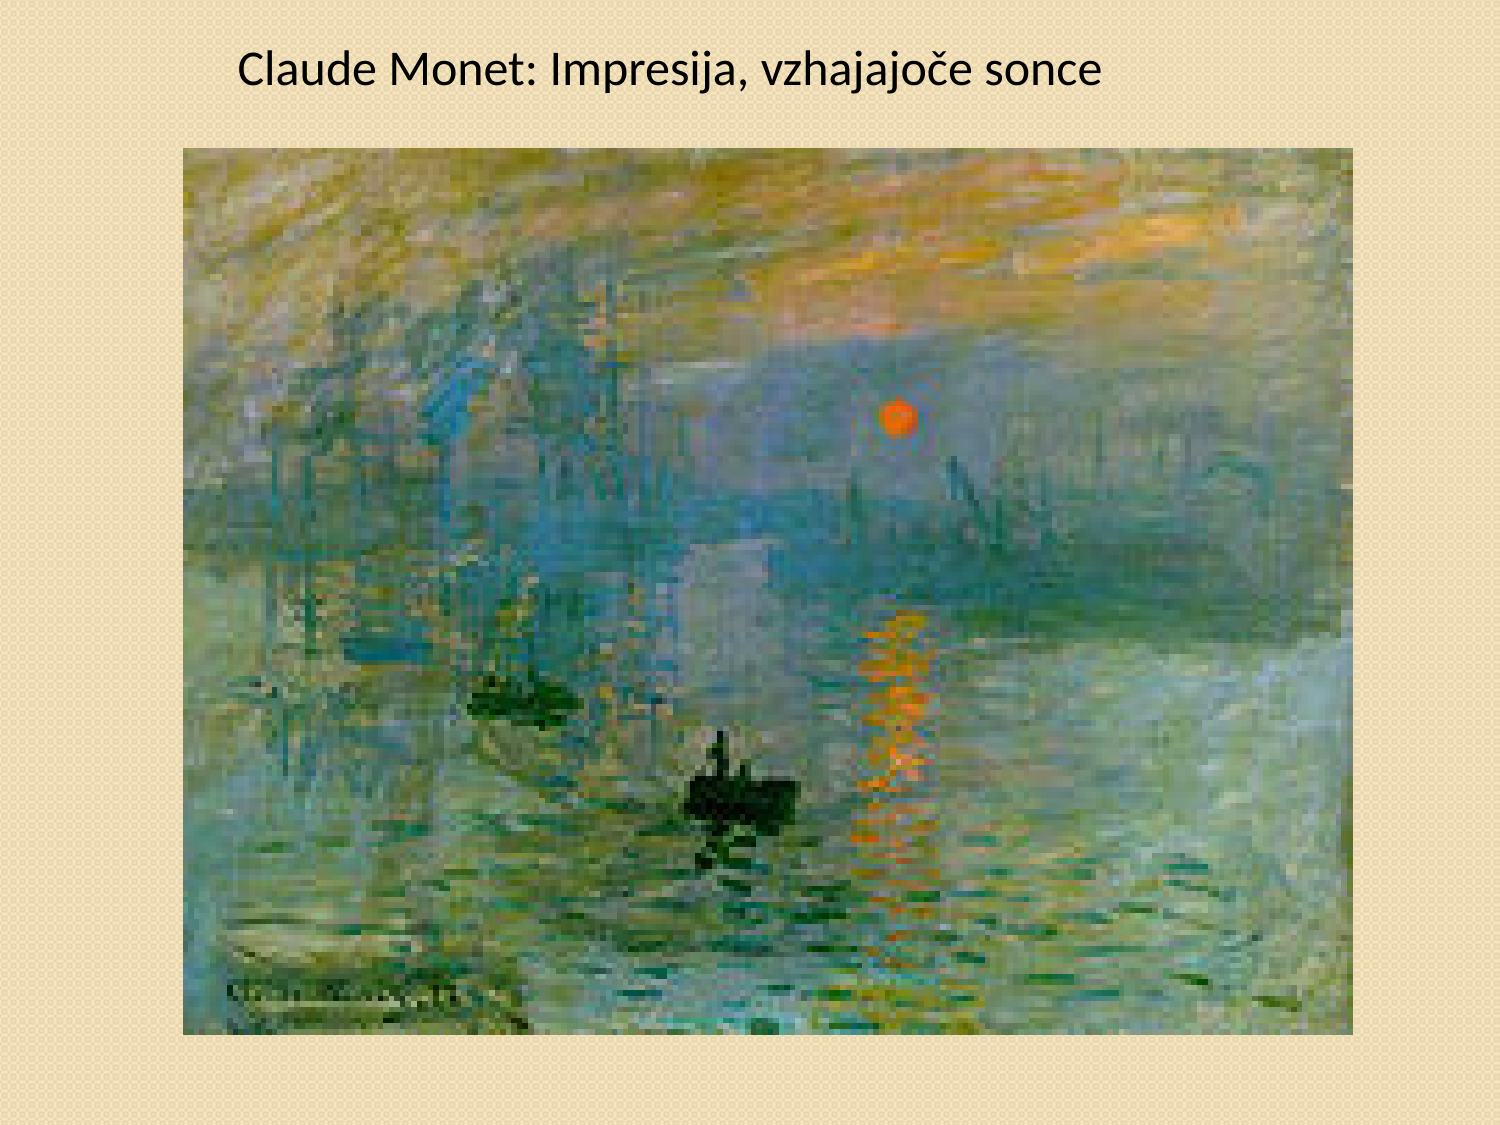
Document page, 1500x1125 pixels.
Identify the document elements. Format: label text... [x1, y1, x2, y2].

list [182, 148, 1353, 1036]
text_box Claude Monet: Impresija, vzhajajoče sonce [0, 27, 1341, 103]
